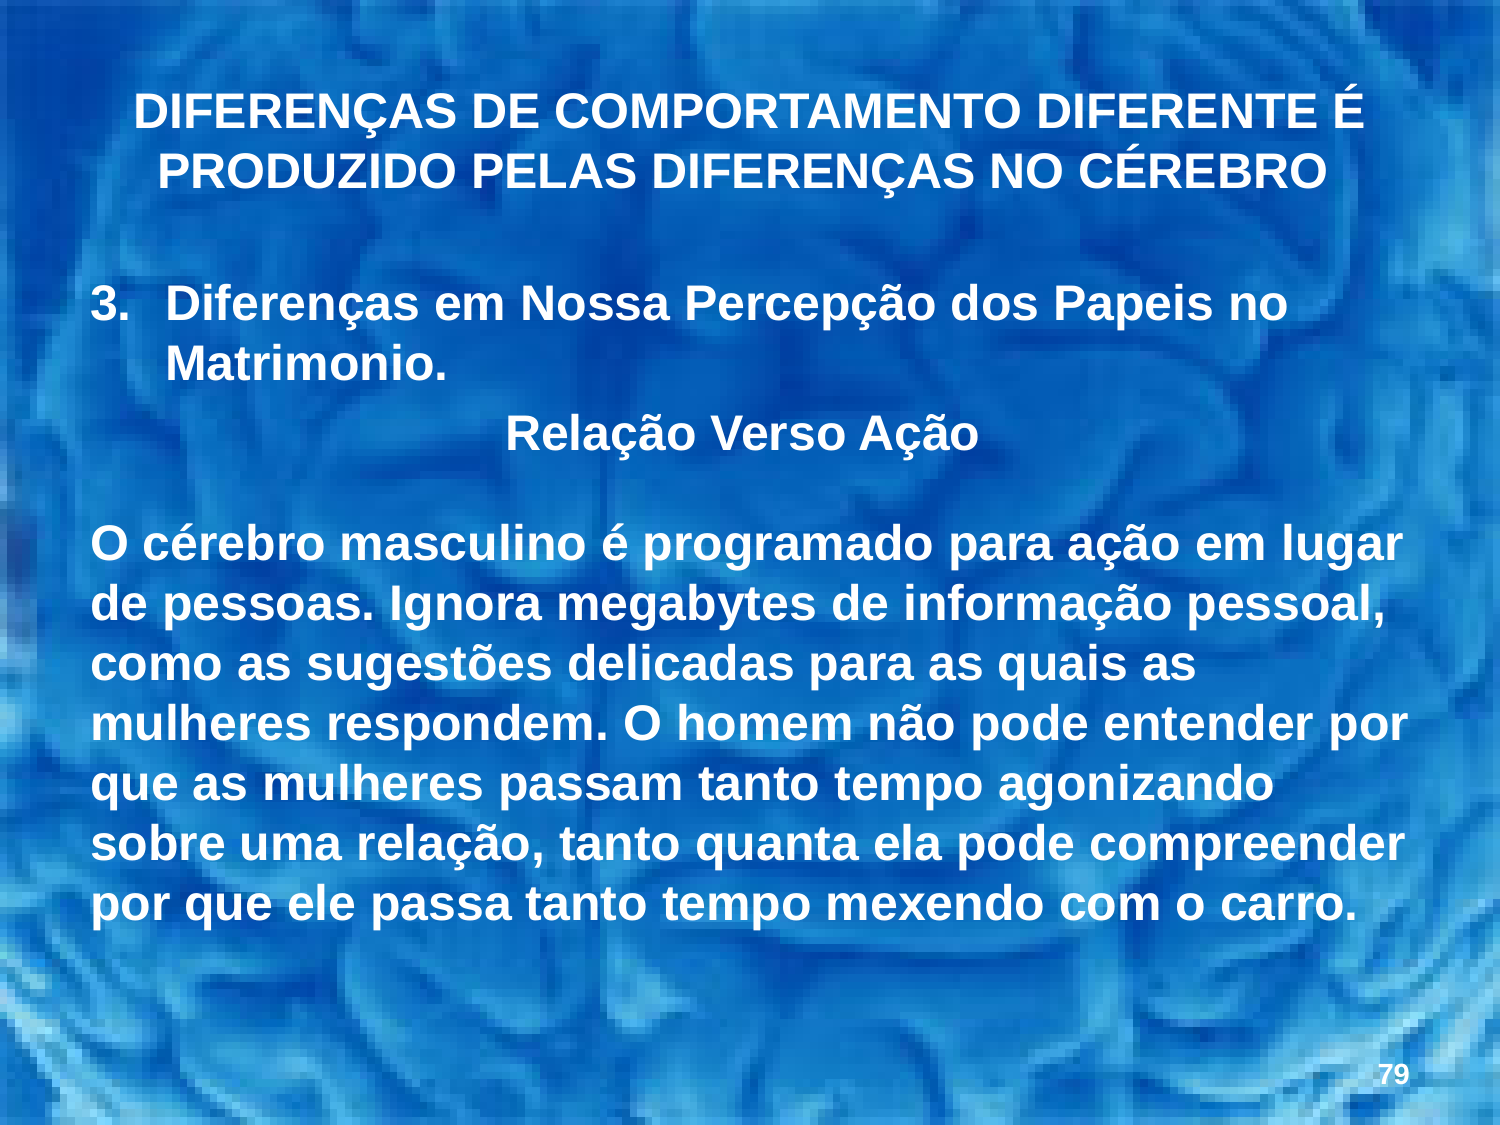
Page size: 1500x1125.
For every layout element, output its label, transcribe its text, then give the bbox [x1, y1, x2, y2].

title DIFERENÇAS DE COMPORTAMENTO DIFERENTE É PRODUZIDO PELAS DIFERENÇAS NO CÉREBRO [75, 45, 1425, 233]
picture [0, 0, 1500, 1125]
list Diferenças em Nossa Percepção dos Papeis no Matrimonio. Relação Verso Ação O cérebro masculino é programado para ação em lugar de pessoas. Ignora megabytes de informação pessoal, como as sugestões delicadas para as quais as mulheres respondem. O homem não pode entender por que as mulheres passam tanto tempo agonizando sobre uma relação, tanto quanta ela pode compreender por que ele passa tanto tempo mexendo com o carro. [75, 262, 1425, 1125]
slide_number 79 [1074, 1042, 1425, 1103]
